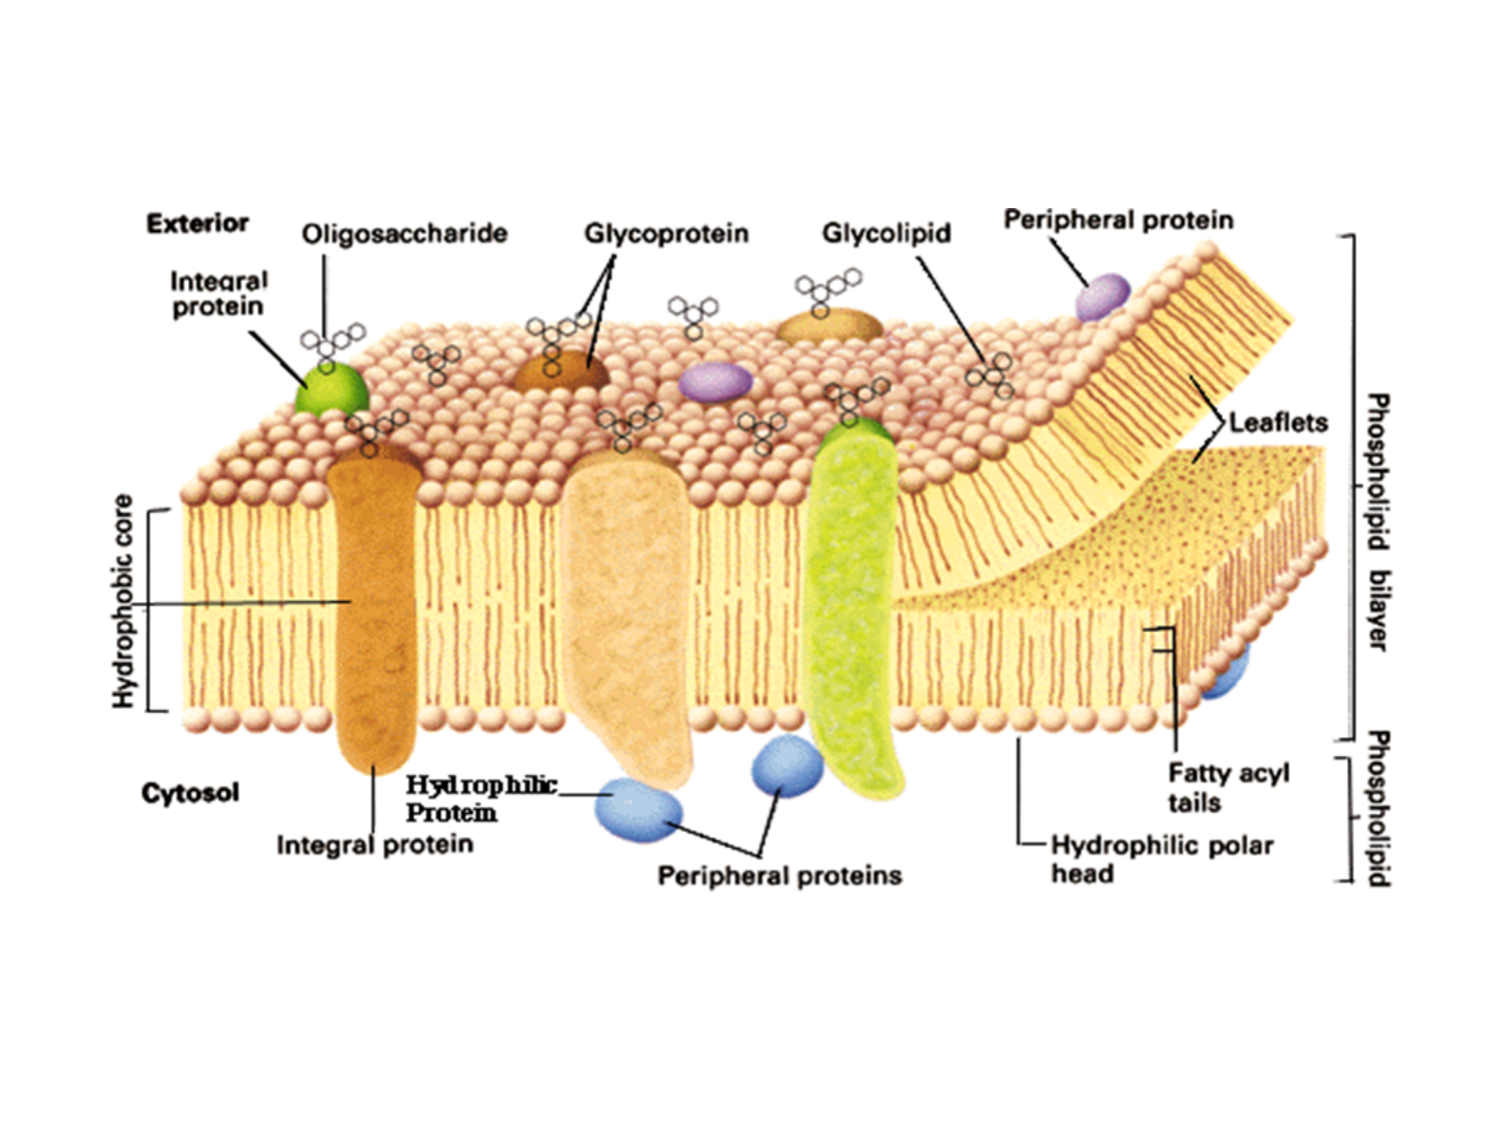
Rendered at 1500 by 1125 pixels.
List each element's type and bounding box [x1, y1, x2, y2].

picture [99, 207, 1400, 894]
